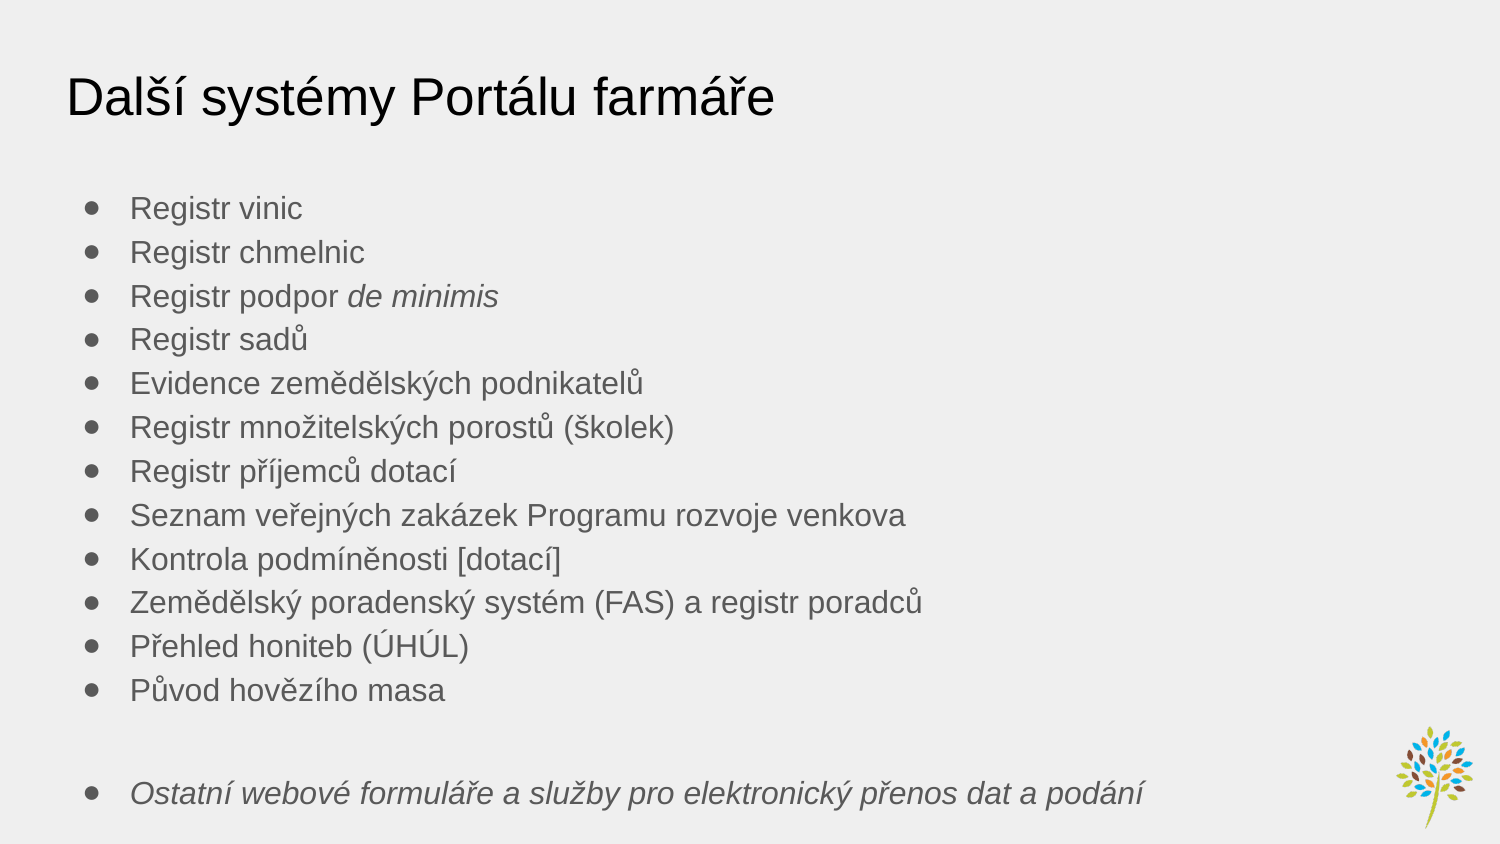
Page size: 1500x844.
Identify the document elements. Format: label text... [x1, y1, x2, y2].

picture [1359, 689, 1500, 844]
title Další systémy Portálu farmáře [51, 47, 1449, 142]
list Registr vinic Registr chmelnic Registr podpor de minimis Registr sadů Evidence zemědělských podnikatelů Registr množitelských porostů (školek) Registr příjemců dotací Seznam veřejných zakázek Programu rozvoje venkova Kontrola podmíněnosti [dotací] Zemědělský poradenský systém (FAS) a registr poradců Přehled honiteb (ÚHÚL) Původ hovězího masa Ostatní webové formuláře a služby pro elektronický přenos dat a podání [51, 166, 1449, 831]
